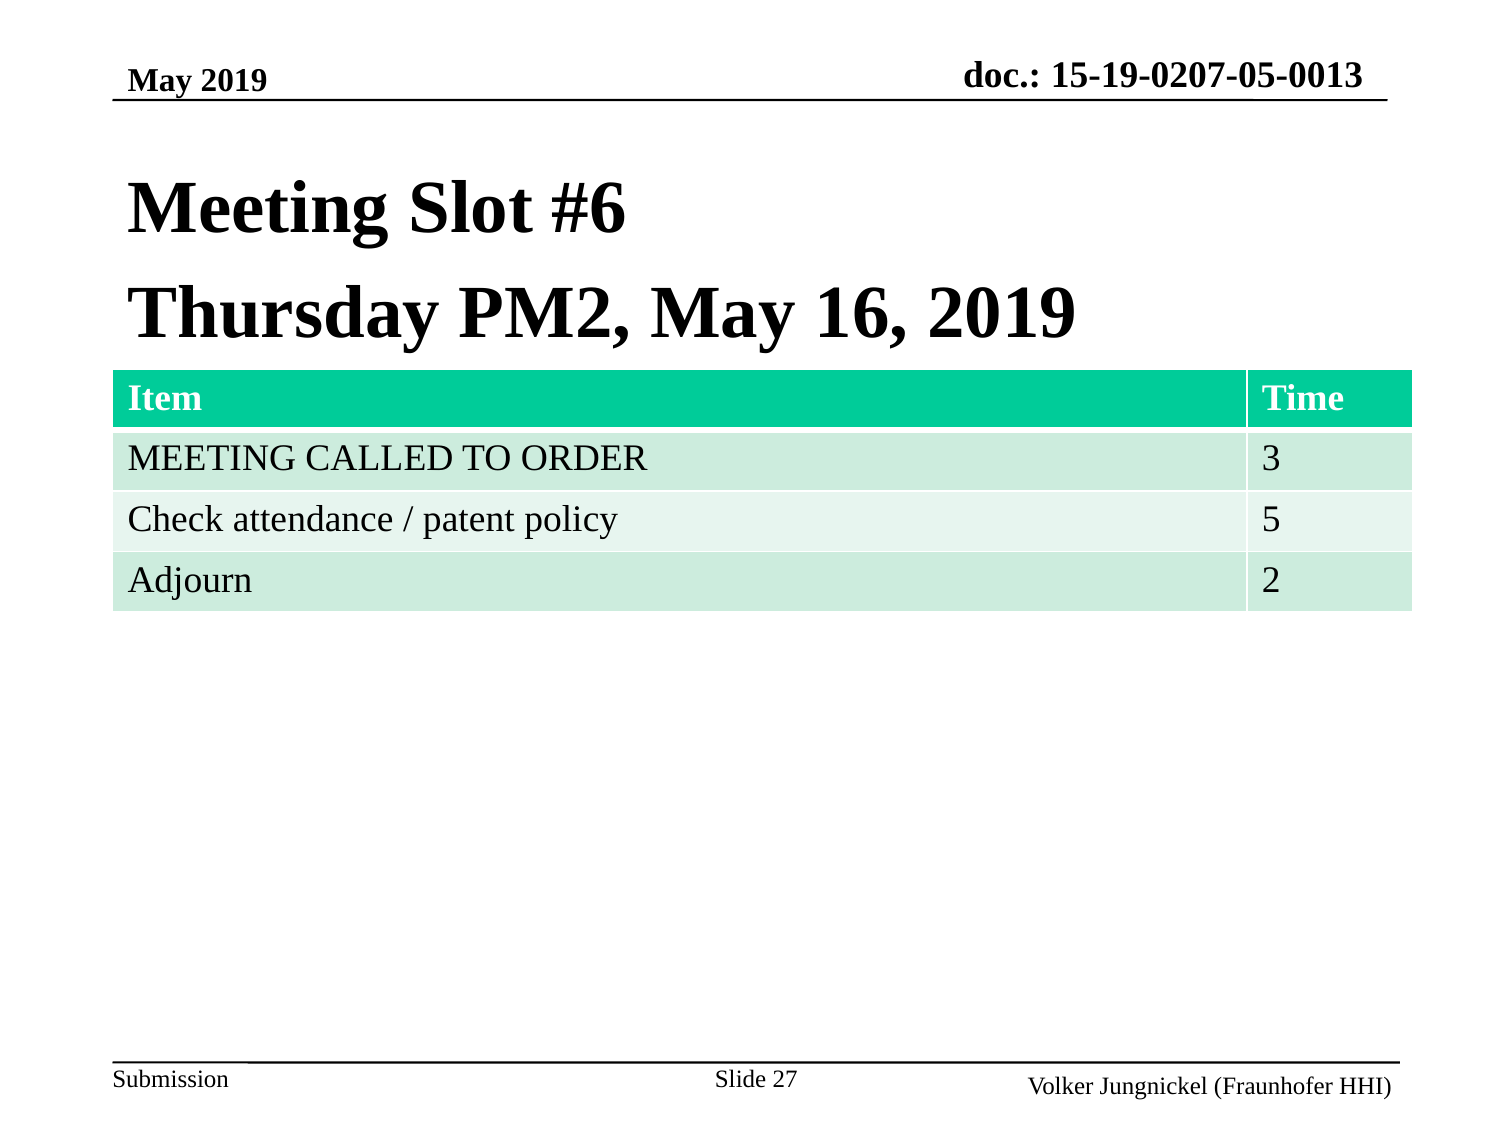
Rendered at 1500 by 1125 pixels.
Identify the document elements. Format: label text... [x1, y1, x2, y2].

table_cell 2 [1248, 552, 1412, 611]
slide_number Slide 27 [711, 1061, 801, 1093]
table_header Item [113, 370, 1246, 427]
table_cell 5 [1248, 492, 1412, 551]
table_cell Adjourn [113, 552, 1246, 611]
text_box Meeting Slot #6 Thursday PM2, May 16, 2019 [112, 149, 1388, 368]
table_header Time [1248, 370, 1412, 427]
table_cell Check attendance / patent policy [113, 492, 1246, 551]
table_cell 3 [1248, 433, 1412, 490]
table_cell MEETING CALLED TO ORDER [113, 433, 1246, 490]
footer Volker Jungnickel (Fraunhofer HHI) [1012, 1062, 1439, 1100]
text_box May 2019 [112, 50, 425, 147]
